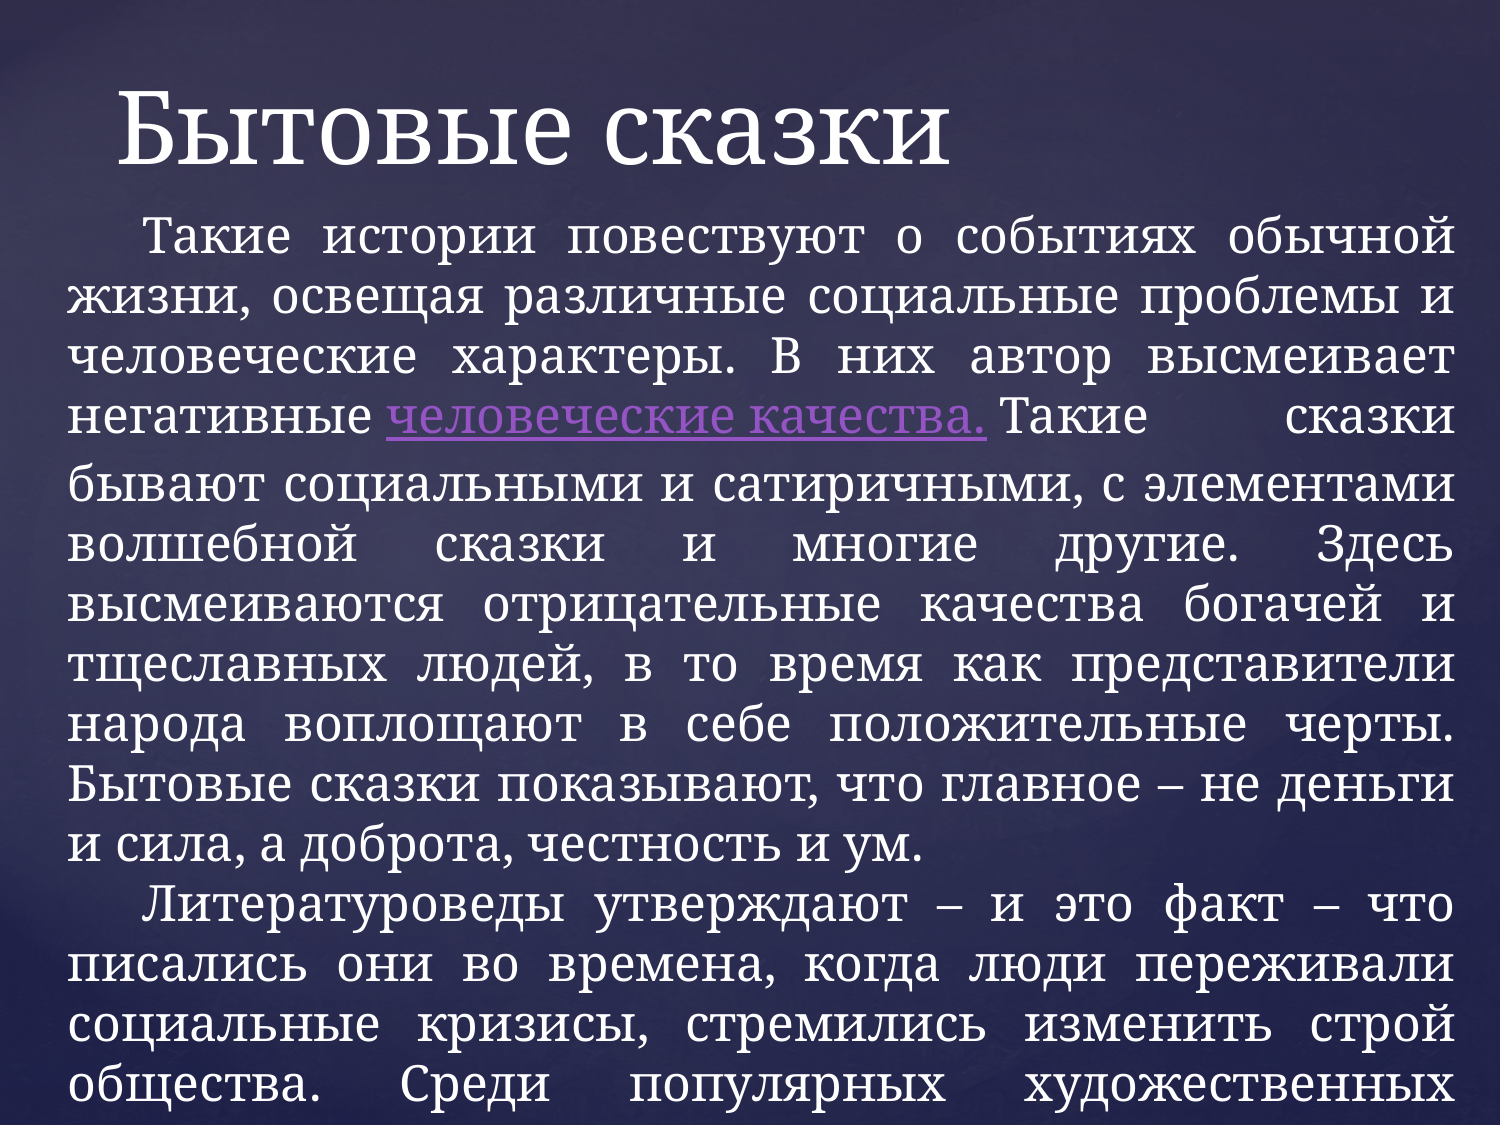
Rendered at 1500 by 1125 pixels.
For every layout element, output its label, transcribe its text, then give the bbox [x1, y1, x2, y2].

text_box Такие истории повествуют о событиях обычной жизни, освещая различные социальные проблемы и человеческие характеры. В них автор высмеивает негативные человеческие качества. Такие сказки бывают социальными и сатиричными, с элементами волшебной сказки и многие другие. Здесь высмеиваются отрицательные качества богачей и тщеславных людей, в то время как представители народа воплощают в себе положительные черты. Бытовые сказки показывают, что главное – не деньги и сила, а доброта, честность и ум. Литературоведы утверждают – и это факт – что писались они во времена, когда люди переживали социальные кризисы, стремились изменить строй общества. Среди популярных художественных приемов здесь выделяются сатира, юмор, смех. [53, 196, 1471, 1125]
title Бытовые сказки [100, 42, 1338, 193]
